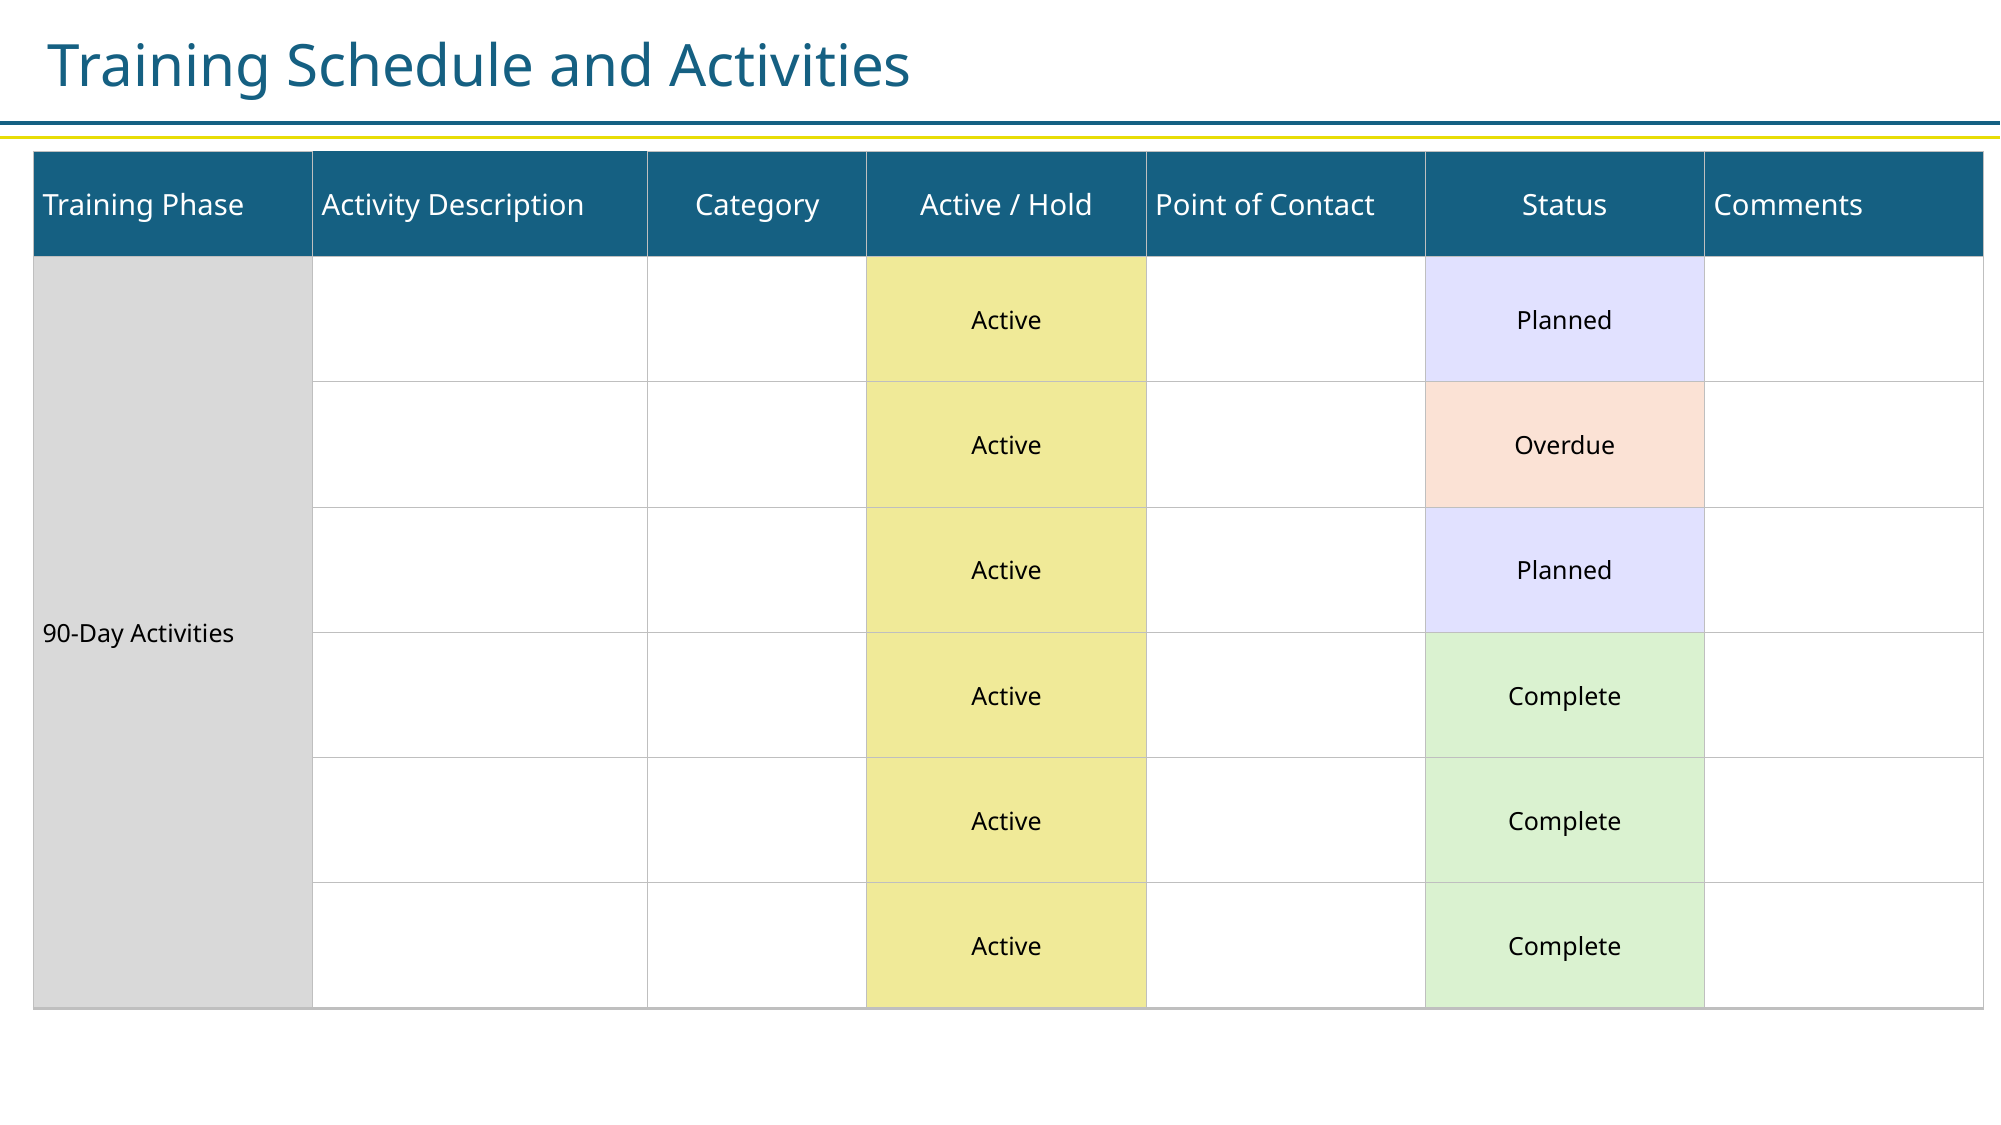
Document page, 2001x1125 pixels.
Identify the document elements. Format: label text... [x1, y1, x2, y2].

table_cell Complete [1426, 758, 1704, 882]
table_cell [1705, 508, 1983, 632]
table_cell [313, 508, 647, 632]
table_cell [1147, 508, 1425, 632]
table_cell [1705, 382, 1983, 507]
table_cell [313, 257, 647, 381]
table_header Point of Contact [1147, 152, 1425, 256]
table_cell [1147, 758, 1425, 882]
table_cell Active [867, 257, 1146, 381]
table_header Status [1426, 152, 1704, 256]
text_box Training Schedule and Activities [33, 20, 1245, 106]
table_cell [313, 758, 647, 882]
table_cell Active [867, 883, 1146, 1007]
table_cell [1705, 758, 1983, 882]
table_cell [648, 508, 866, 632]
table_cell 90-Day Activities [34, 257, 312, 1007]
table_cell [648, 257, 866, 381]
table_cell Complete [1426, 883, 1704, 1007]
table_cell [1705, 883, 1983, 1007]
table_cell [1147, 883, 1425, 1007]
table_header Active / Hold [867, 152, 1146, 256]
table_header Activity Description [313, 151, 647, 256]
table_cell [1147, 257, 1425, 381]
table_cell [648, 382, 866, 507]
table_cell [648, 758, 866, 882]
table_cell Active [867, 508, 1146, 632]
table_cell [1147, 633, 1425, 757]
table_cell Active [867, 758, 1146, 882]
table_cell [313, 883, 647, 1007]
table_header Training Phase [34, 152, 312, 256]
table_header Comments [1705, 152, 1983, 256]
table_cell [648, 633, 866, 757]
table_cell [648, 883, 866, 1007]
table_cell Active [867, 633, 1146, 757]
table_cell [1147, 382, 1425, 507]
table_cell [1705, 257, 1983, 381]
table_cell [1705, 633, 1983, 757]
table_cell Planned [1426, 257, 1704, 381]
table_header Category [648, 152, 866, 256]
table_cell Overdue [1426, 382, 1704, 507]
table_cell Complete [1426, 633, 1704, 757]
table_cell [313, 633, 647, 757]
table_cell [313, 382, 647, 507]
table_cell Planned [1426, 508, 1704, 632]
table_cell Active [867, 382, 1146, 507]
